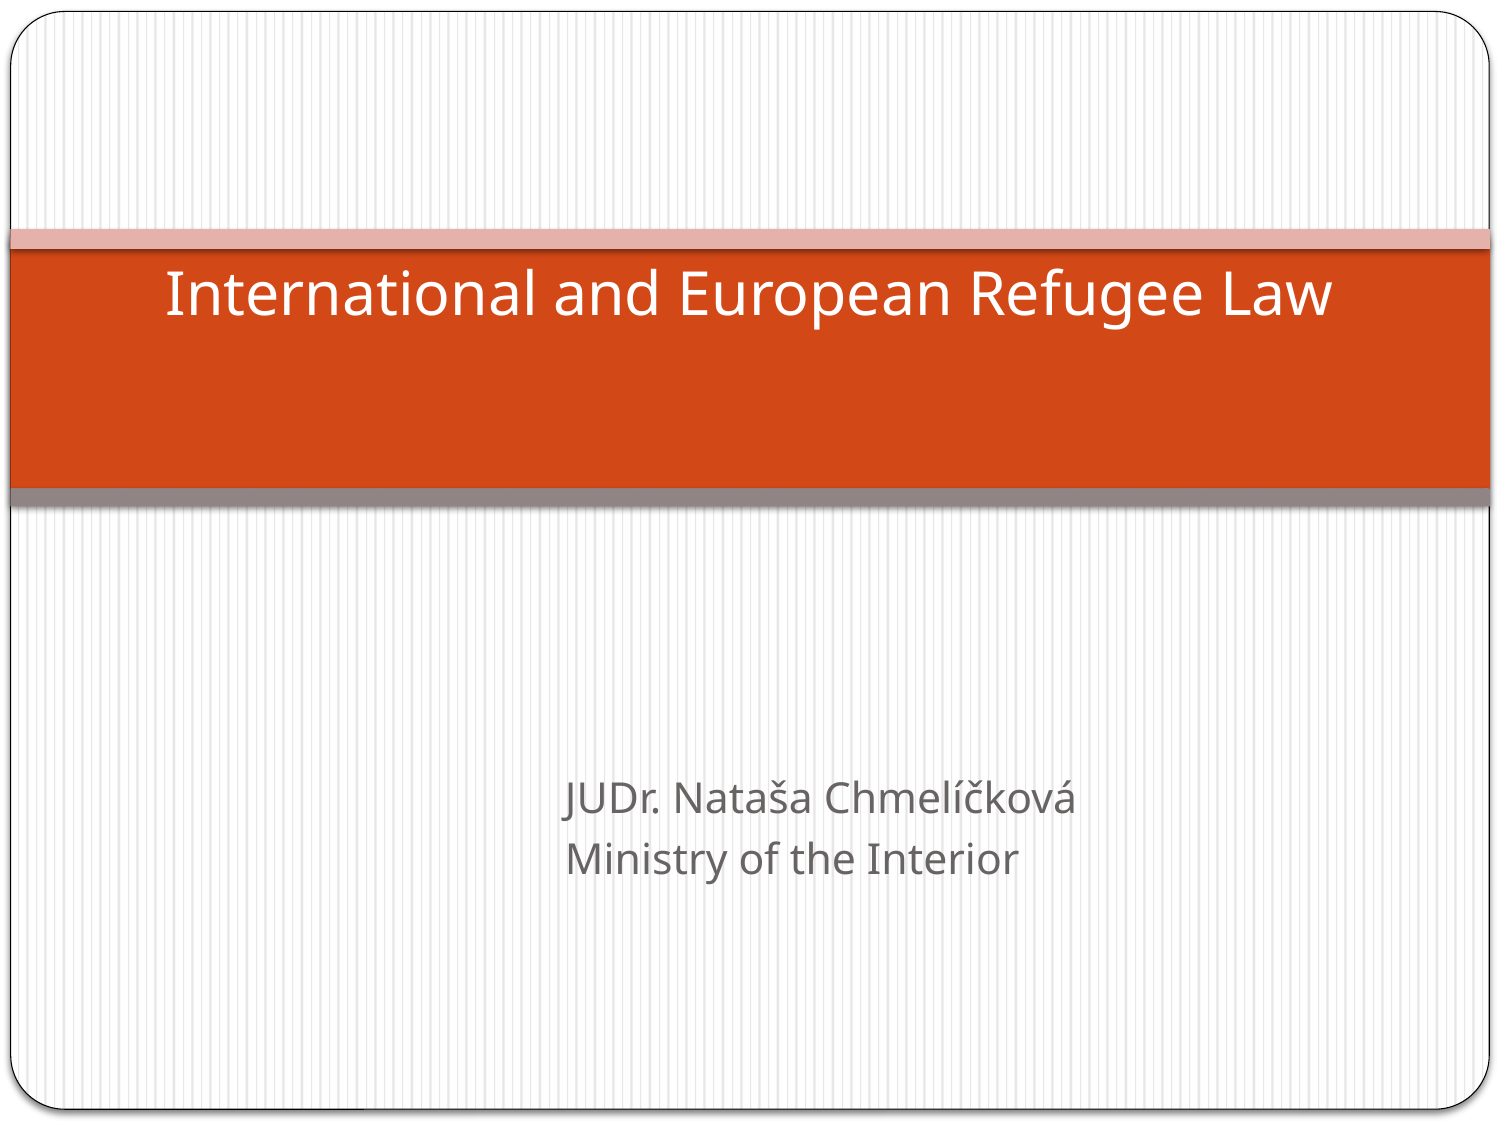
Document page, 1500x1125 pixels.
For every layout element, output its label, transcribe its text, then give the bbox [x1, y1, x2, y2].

title International and European Refugee Law [75, 247, 1425, 489]
subtitle JUDr. Nataša Chmelíčková Ministry of the Interior [550, 580, 1390, 894]
